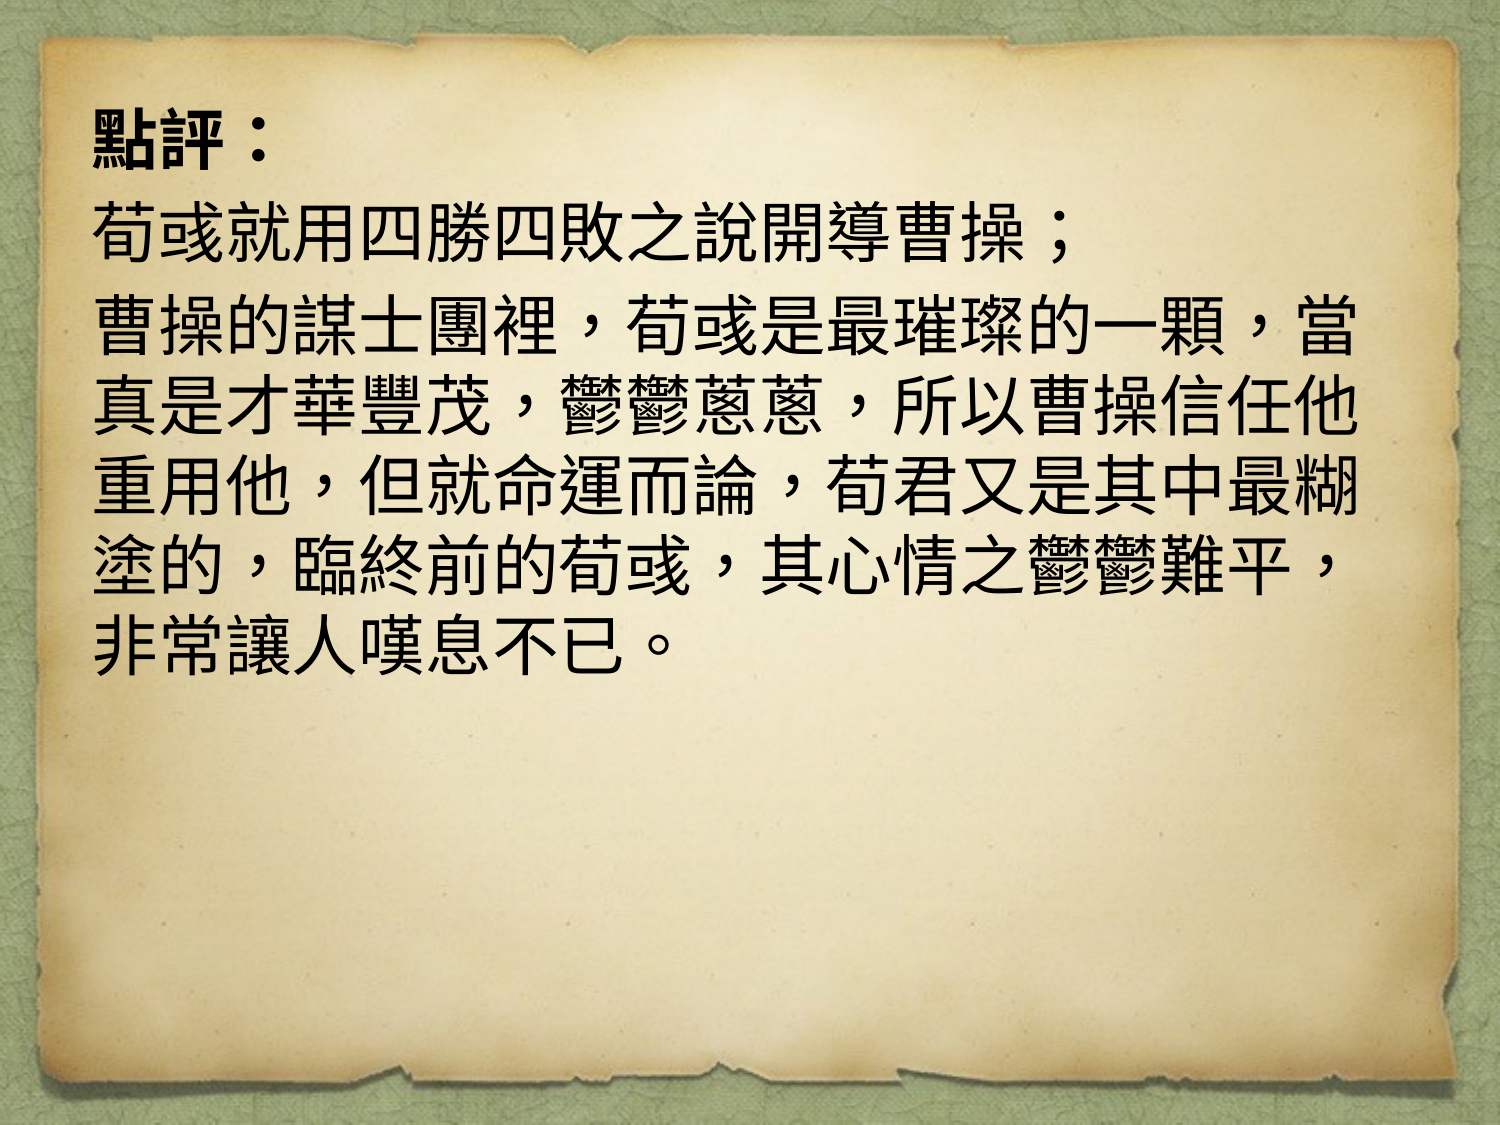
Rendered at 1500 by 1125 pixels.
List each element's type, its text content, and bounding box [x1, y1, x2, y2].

text_box [0, 0, 1500, 1125]
list 點評： 荀彧就用四勝四敗之說開導曹操； 曹操的謀士團裡，荀彧是最璀璨的一顆，當真是才華豐茂，鬱鬱蔥蔥，所以曹操信任他重用他，但就命運而論，荀君又是其中最糊塗的，臨終前的荀彧，其心情之鬱鬱難平，非常讓人嘆息不已。 [76, 90, 1427, 1005]
